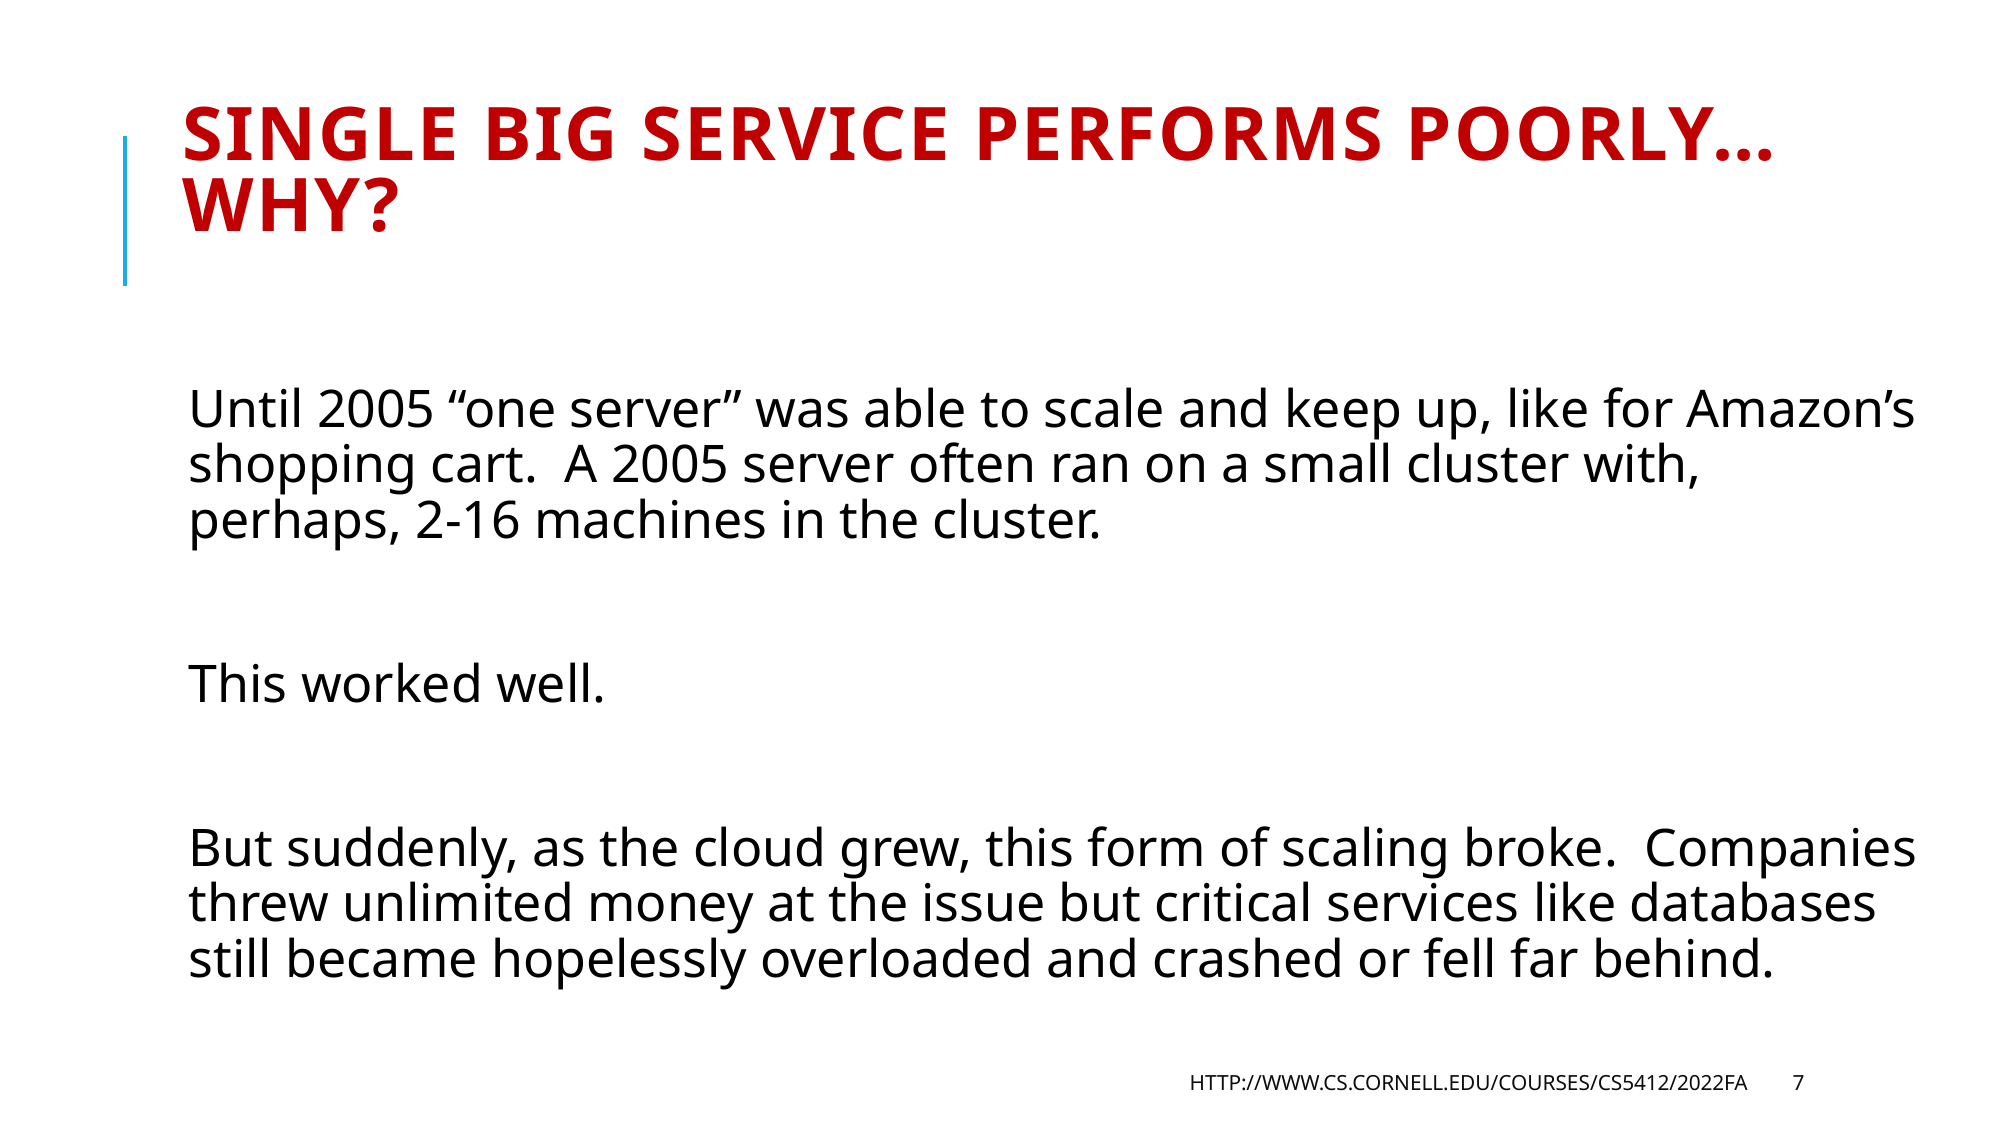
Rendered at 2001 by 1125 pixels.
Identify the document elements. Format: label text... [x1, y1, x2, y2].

footer http://www.cs.cornell.edu/courses/cs5412/2022fa [794, 1061, 1763, 1107]
title Single big service performs poorly… why? [168, 96, 1938, 342]
slide_number 7 [1777, 1061, 1938, 1107]
list Until 2005 “one server” was able to scale and keep up, like for Amazon’s shopping cart. A 2005 server often ran on a small cluster with, perhaps, 2-16 machines in the cluster. This worked well. But suddenly, as the cloud grew, this form of scaling broke. Companies threw unlimited money at the issue but critical services like databases still became hopelessly overloaded and crashed or fell far behind. [168, 375, 1938, 1035]
